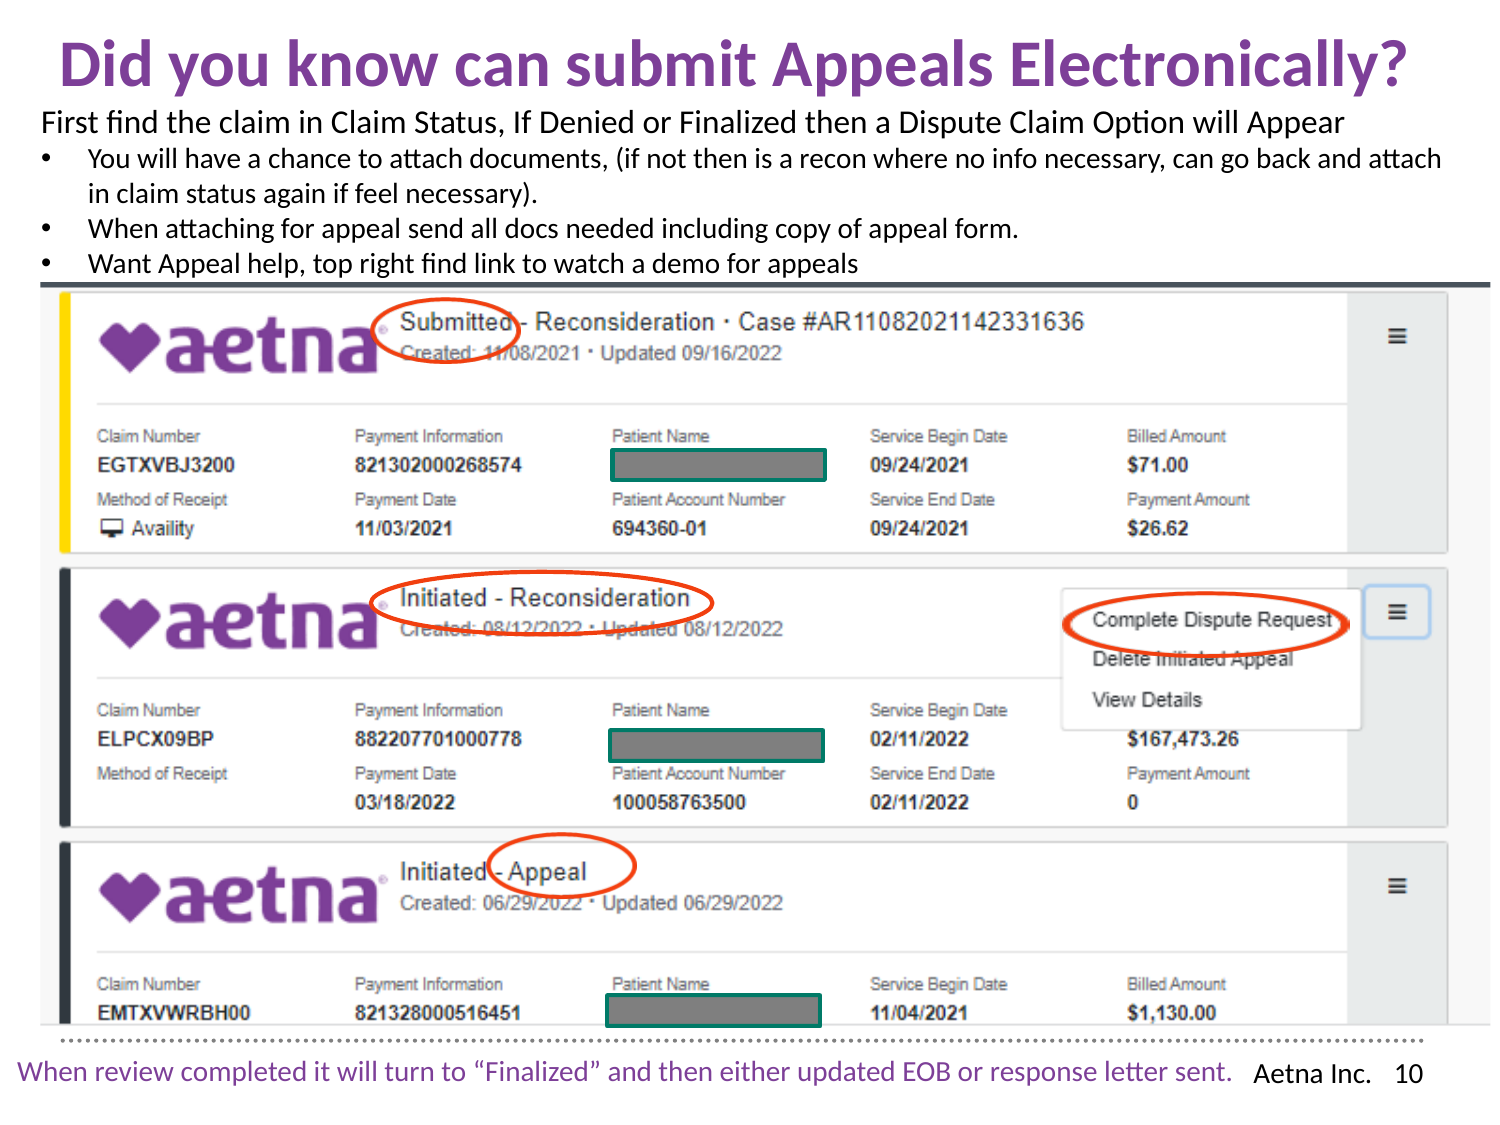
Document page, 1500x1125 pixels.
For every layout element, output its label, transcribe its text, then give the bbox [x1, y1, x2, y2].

picture [486, 831, 638, 899]
picture [370, 297, 522, 364]
footer When review completed it will turn to “Finalized” and then either updated EOB or response letter sent. [2, 1045, 1260, 1124]
text_box First find the claim in Claim Status, If Denied or Finalized then a Dispute Claim Option will Appear You will have a chance to attach documents, (if not then is a recon where no info necessary, can go back and attach in claim status again if feel necessary). When attaching for appeal send all docs needed including copy of appeal form. Want Appeal help, top right find link to watch a demo for appeals [26, 92, 1464, 287]
picture [605, 993, 822, 1028]
title Did you know can submit Appeals Electronically? [44, 24, 1440, 92]
picture [1062, 591, 1351, 659]
picture [608, 728, 826, 763]
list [40, 282, 1491, 1034]
